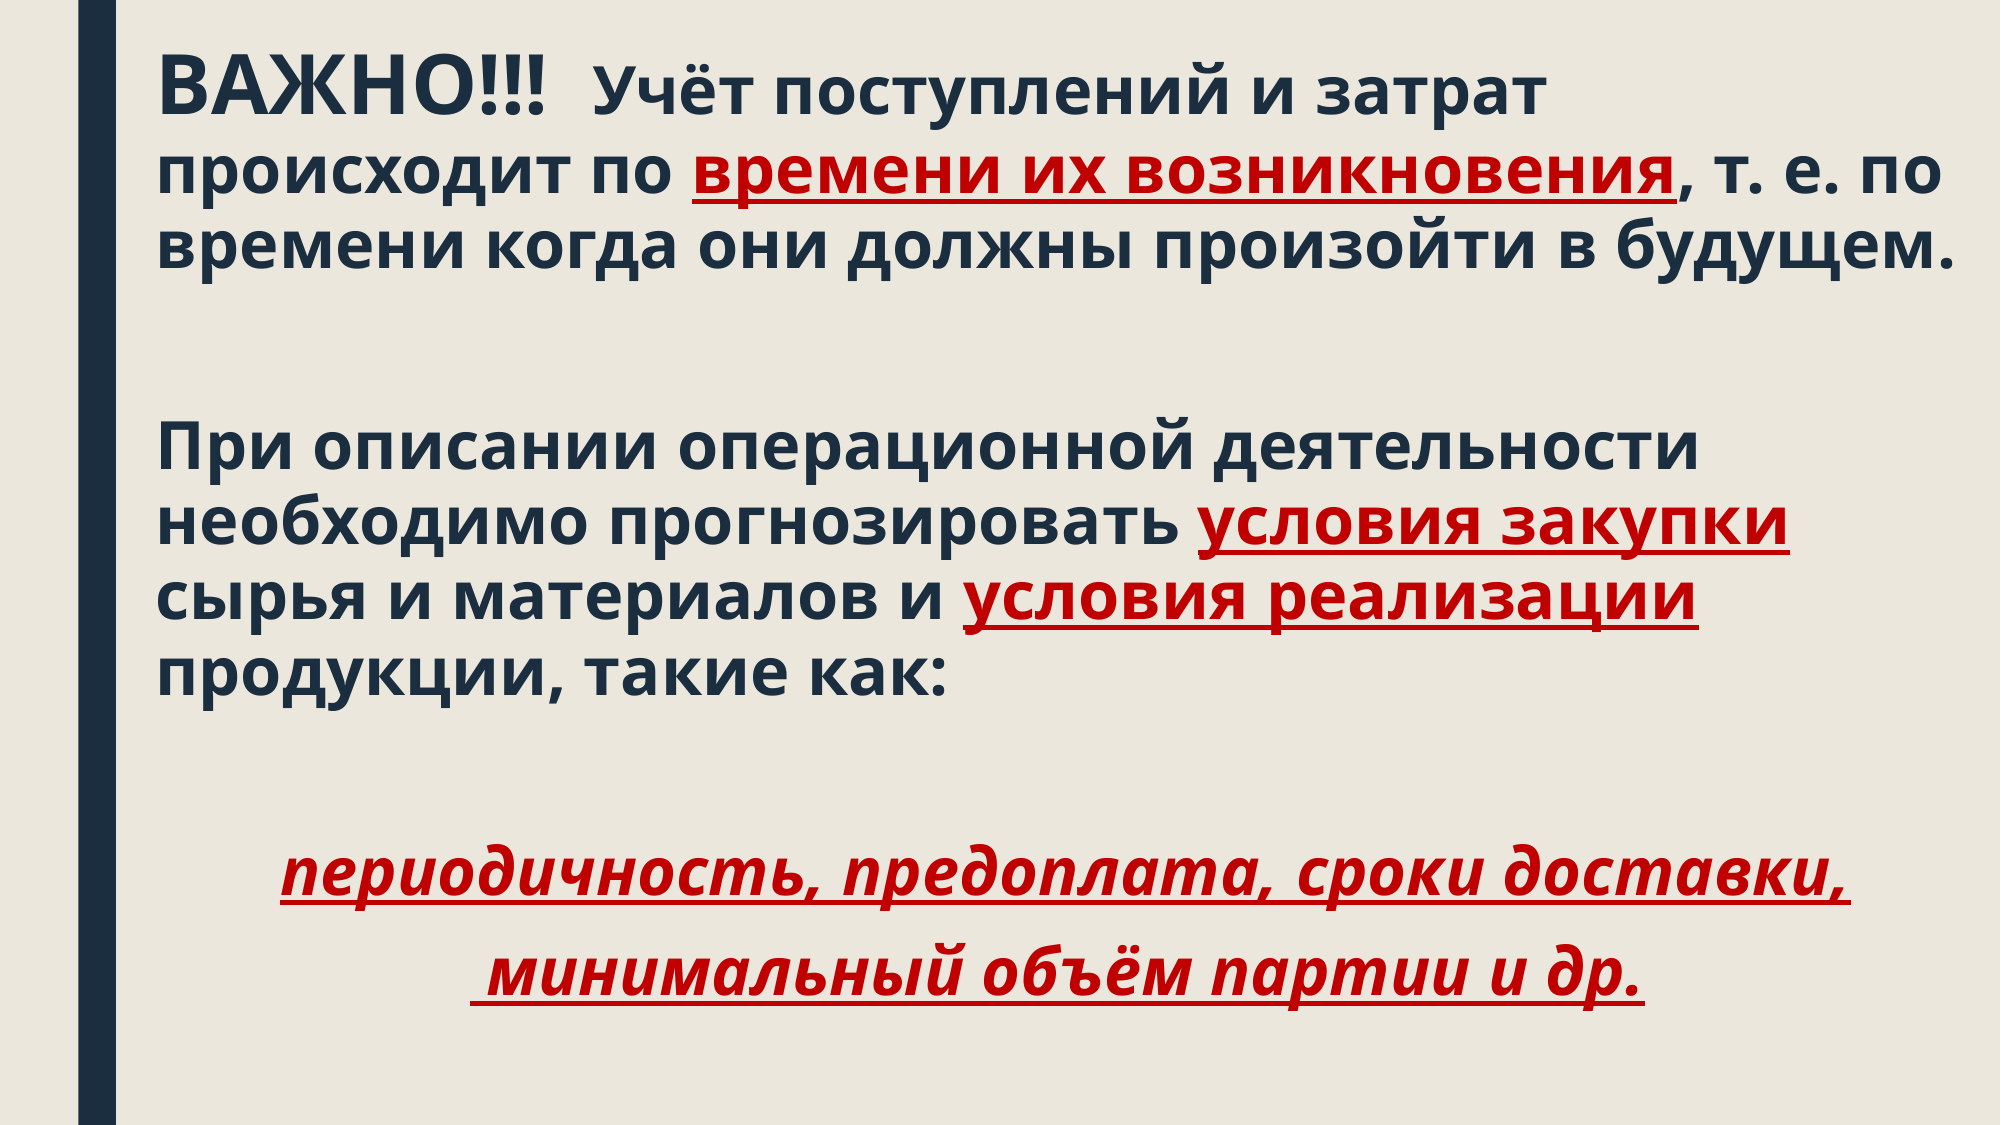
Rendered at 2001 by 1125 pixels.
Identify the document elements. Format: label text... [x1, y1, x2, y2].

list ВАЖНО!!! Учёт поступлений и затрат происходит по времени их возникновения, т. е. по времени когда они должны произойти в будущем. При описании операционной деятельности необходимо прогнозировать условия закупки сырья и материалов и условия реализации продукции, такие как: периодичность, предоплата, сроки доставки, минимальный объём партии и др. [140, 31, 1974, 1068]
